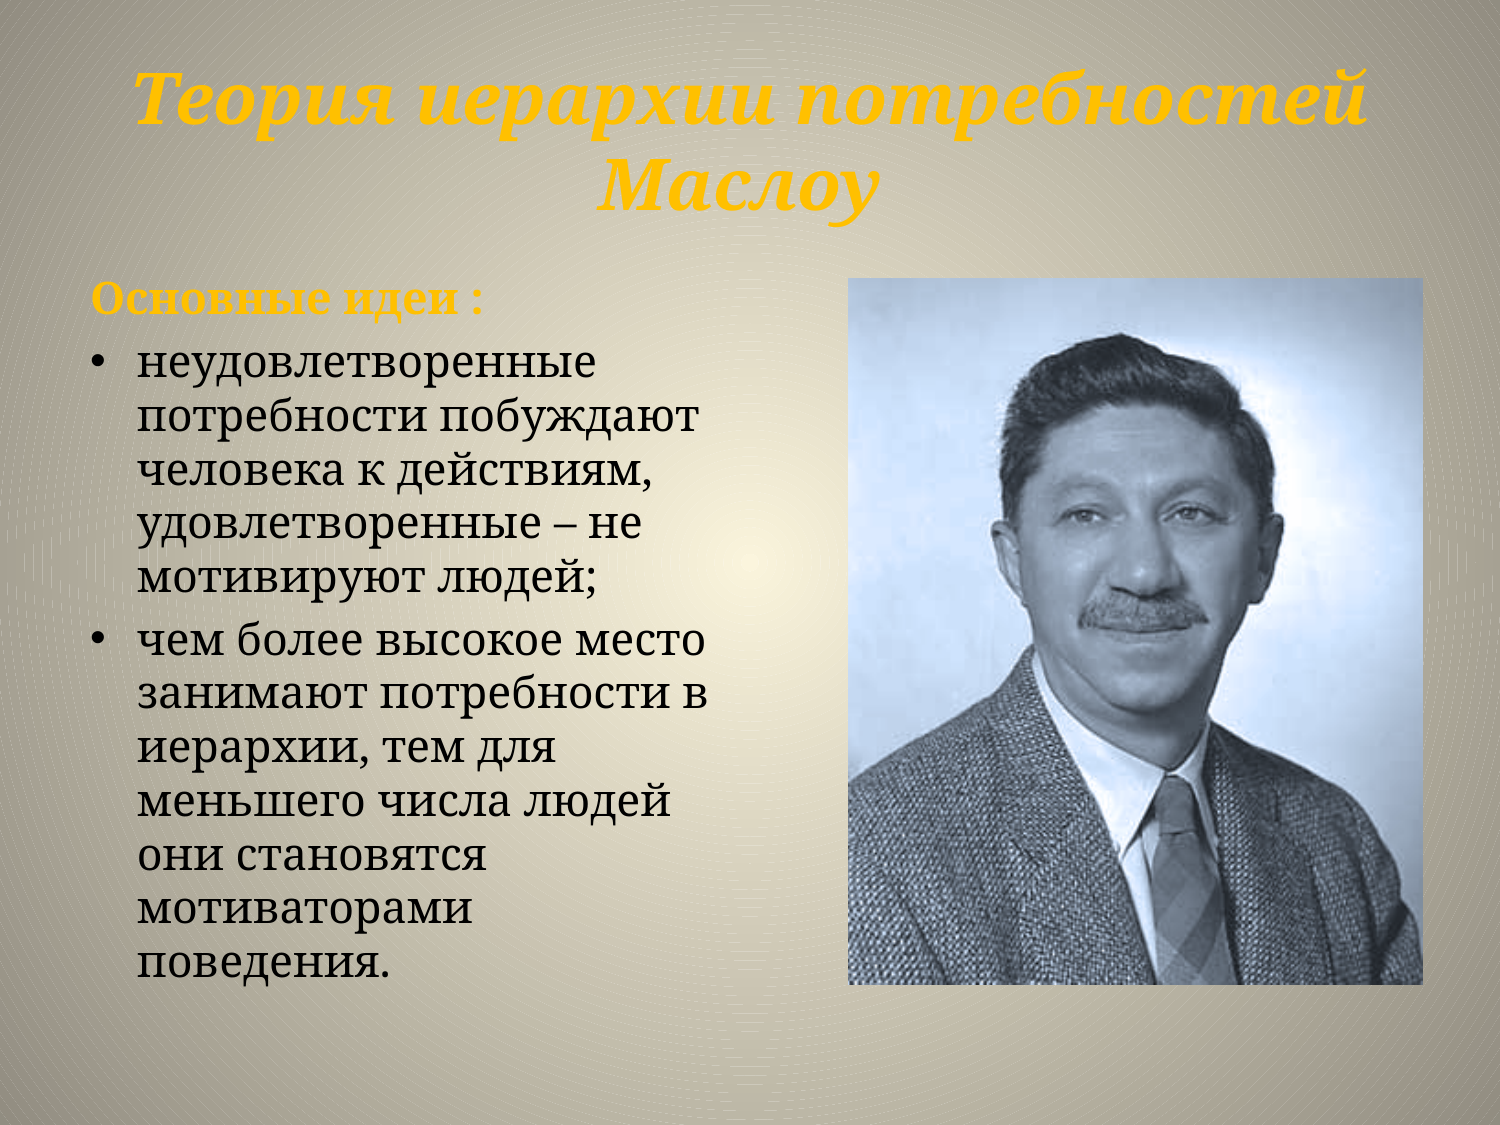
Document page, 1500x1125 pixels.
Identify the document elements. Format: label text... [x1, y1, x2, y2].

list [848, 278, 1423, 985]
title Теория иерархии потребностей Маслоу [75, 45, 1425, 233]
list Основные идеи : неудовлетворенные потребности побуждают человека к действиям, удовлетворенные – не мотивируют людей; чем более высокое место занимают потребности в иерархии, тем для меньшего числа людей они становятся мотиваторами поведения. [75, 262, 738, 1005]
